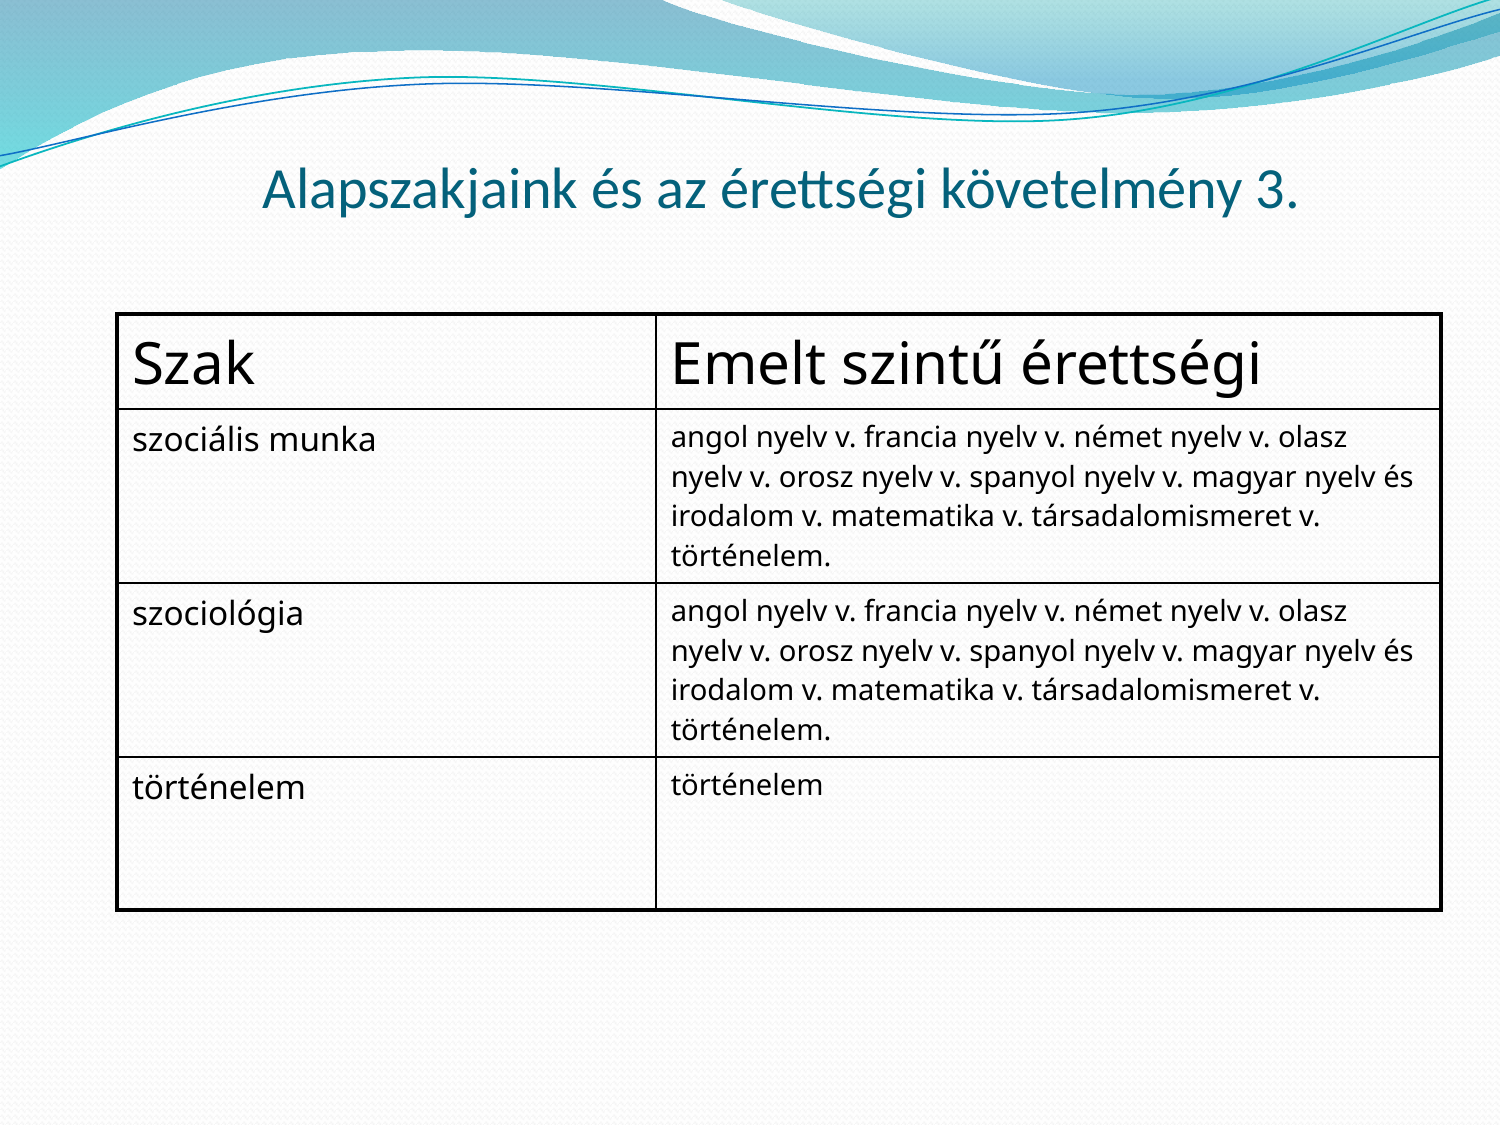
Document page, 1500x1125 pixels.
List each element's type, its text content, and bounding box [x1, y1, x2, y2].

table_cell történelem [119, 758, 655, 908]
table_cell történelem [657, 758, 1439, 908]
table_cell angol nyelv v. francia nyelv v. német nyelv v. olasz nyelv v. orosz nyelv v. spanyol nyelv v. magyar nyelv és irodalom v. matematika v. társadalomismeret v. történelem. [657, 584, 1439, 756]
table_header Emelt szintű érettségi [657, 316, 1439, 408]
table_cell szociológia [119, 584, 655, 756]
table_cell angol nyelv v. francia nyelv v. német nyelv v. olasz nyelv v. orosz nyelv v. spanyol nyelv v. magyar nyelv és irodalom v. matematika v. társadalomismeret v. történelem. [657, 410, 1439, 582]
title Alapszakjaink és az érettségi követelmény 3. [262, 49, 1500, 221]
table_header Szak [119, 316, 655, 408]
table_cell szociális munka [119, 410, 655, 582]
